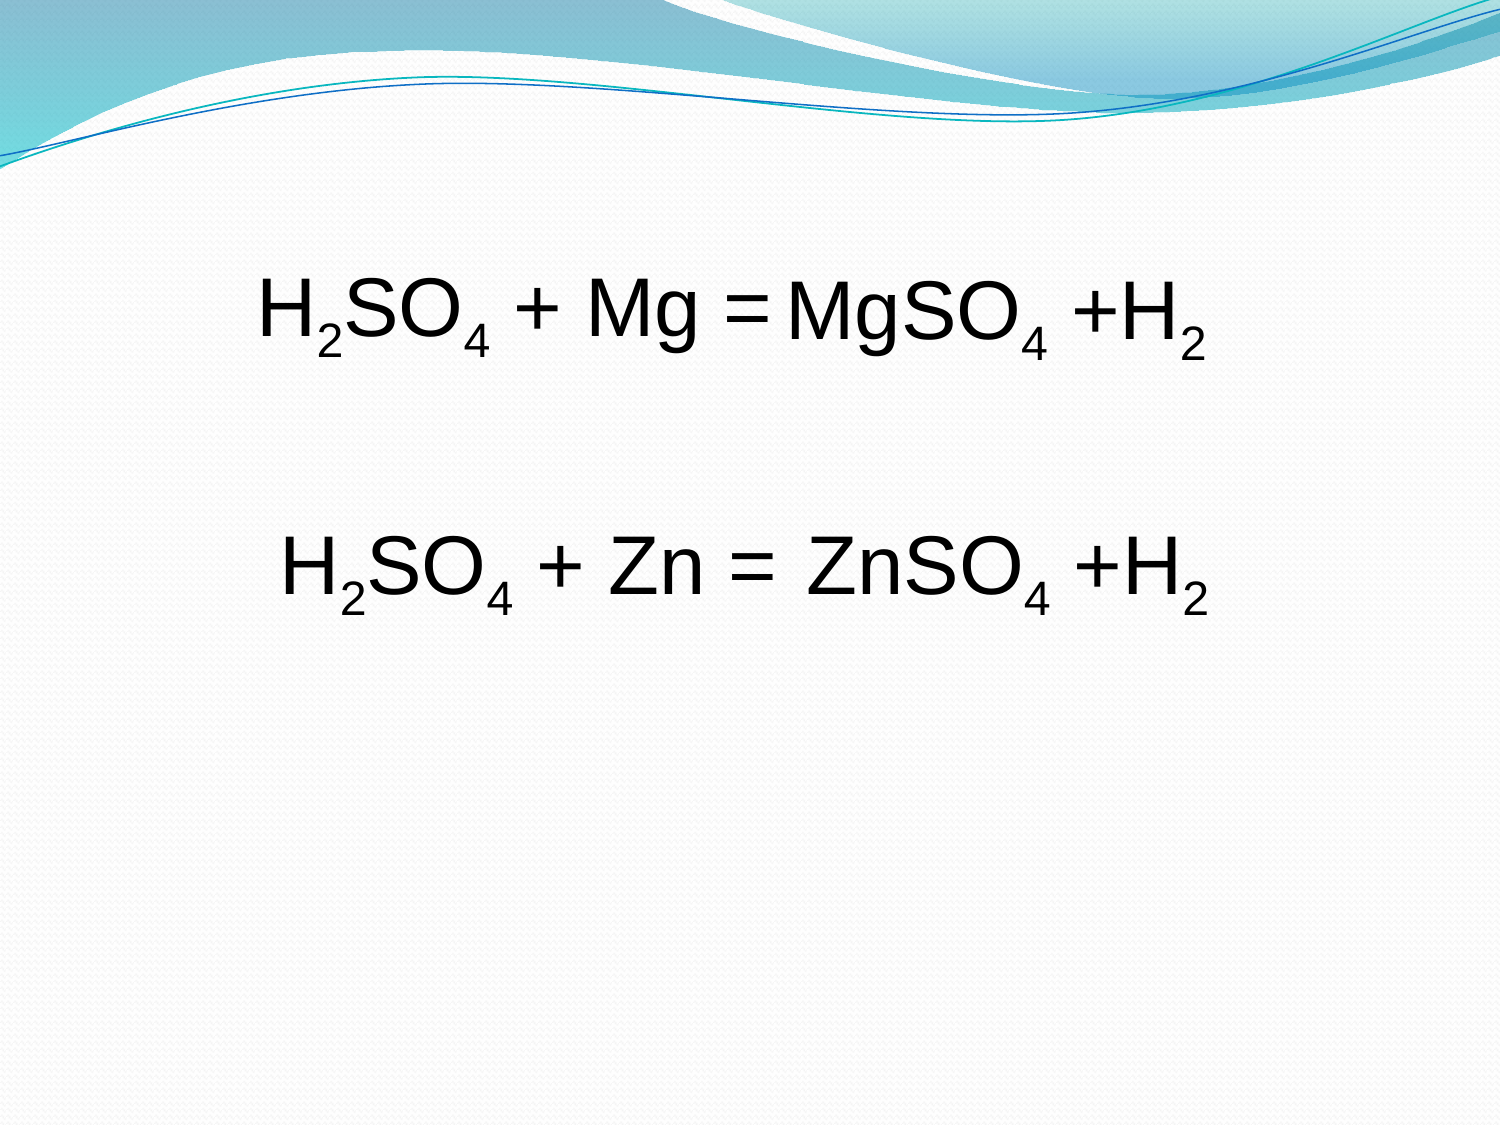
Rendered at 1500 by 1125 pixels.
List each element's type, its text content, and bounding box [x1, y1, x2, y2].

text_box ZnSO4 +H2 [791, 503, 1225, 633]
text_box H2SO4 + Zn = [264, 503, 791, 633]
text_box MgSO4 +H2 [749, 248, 1243, 378]
text_box H2SO4 + Mg = [241, 246, 788, 375]
